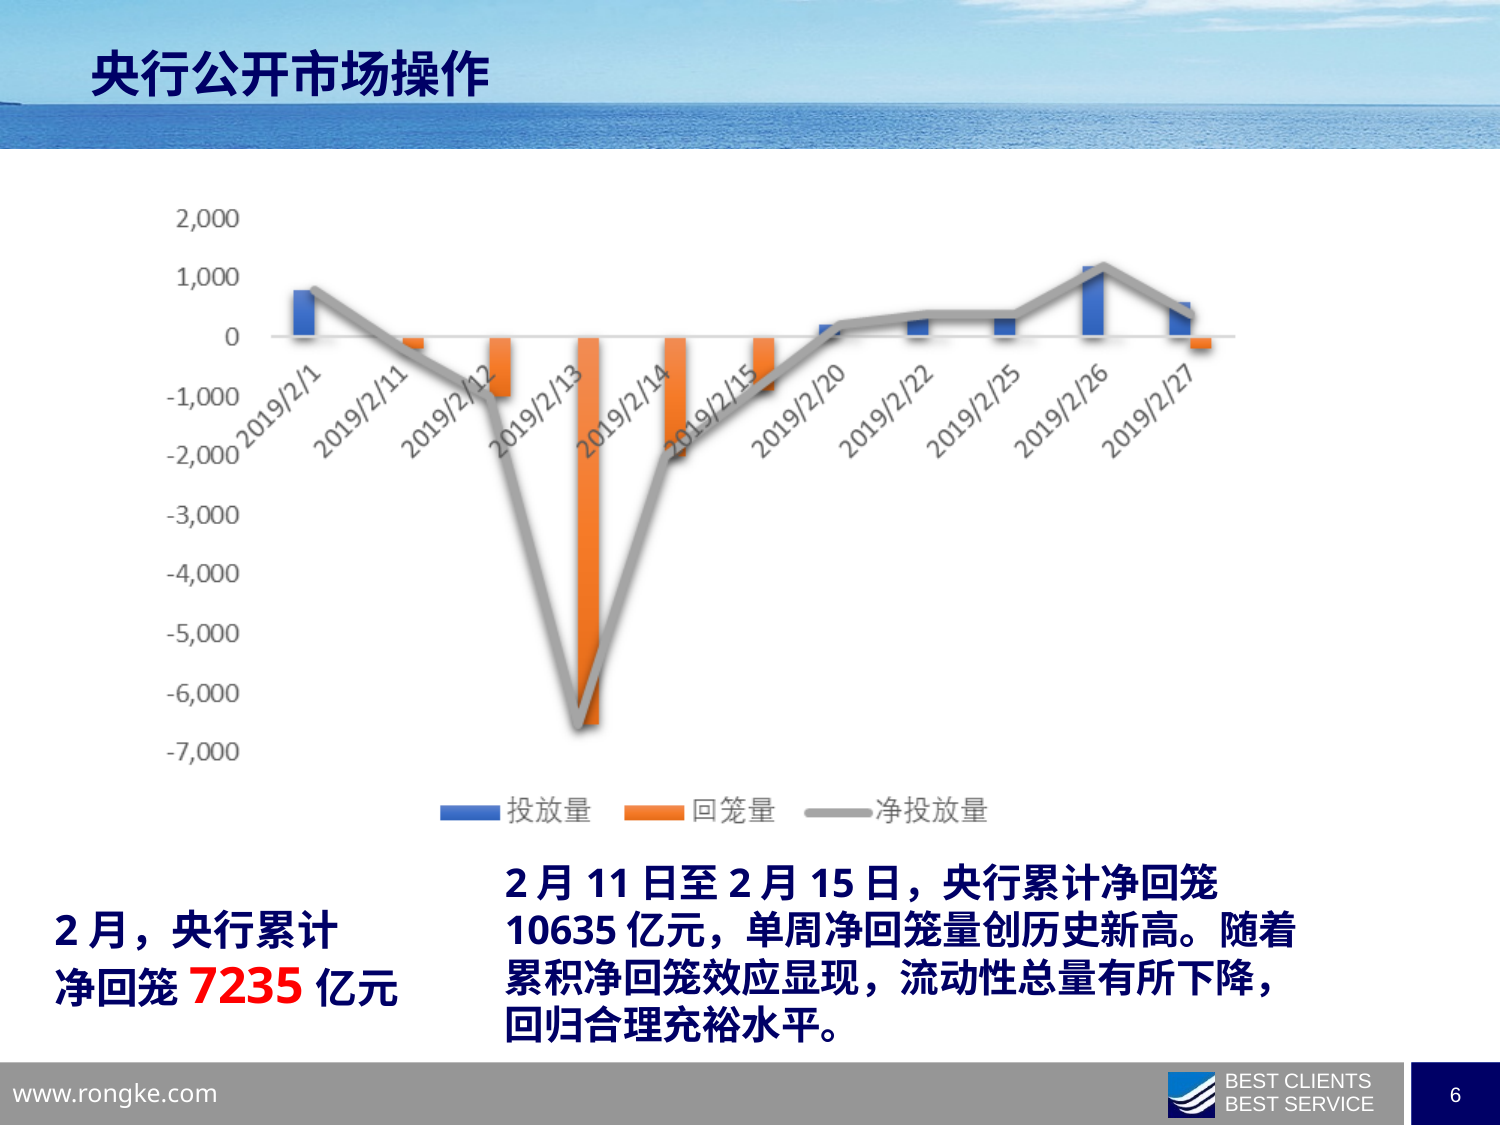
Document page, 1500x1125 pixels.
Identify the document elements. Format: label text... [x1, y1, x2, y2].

text_box 2月11日至2月15日，央行累计净回笼10635亿元，单周净回笼量创历史新高。随着累积净回笼效应显现，流动性总量有所下降，回归合理充裕水平。 [490, 850, 1317, 1055]
picture [0, 0, 1500, 149]
text_box 2月，央行累计 净回笼7235亿元 [39, 895, 420, 1021]
picture [1168, 1072, 1215, 1118]
title 央行公开市场操作 [75, 35, 1425, 151]
picture [147, 184, 1270, 858]
